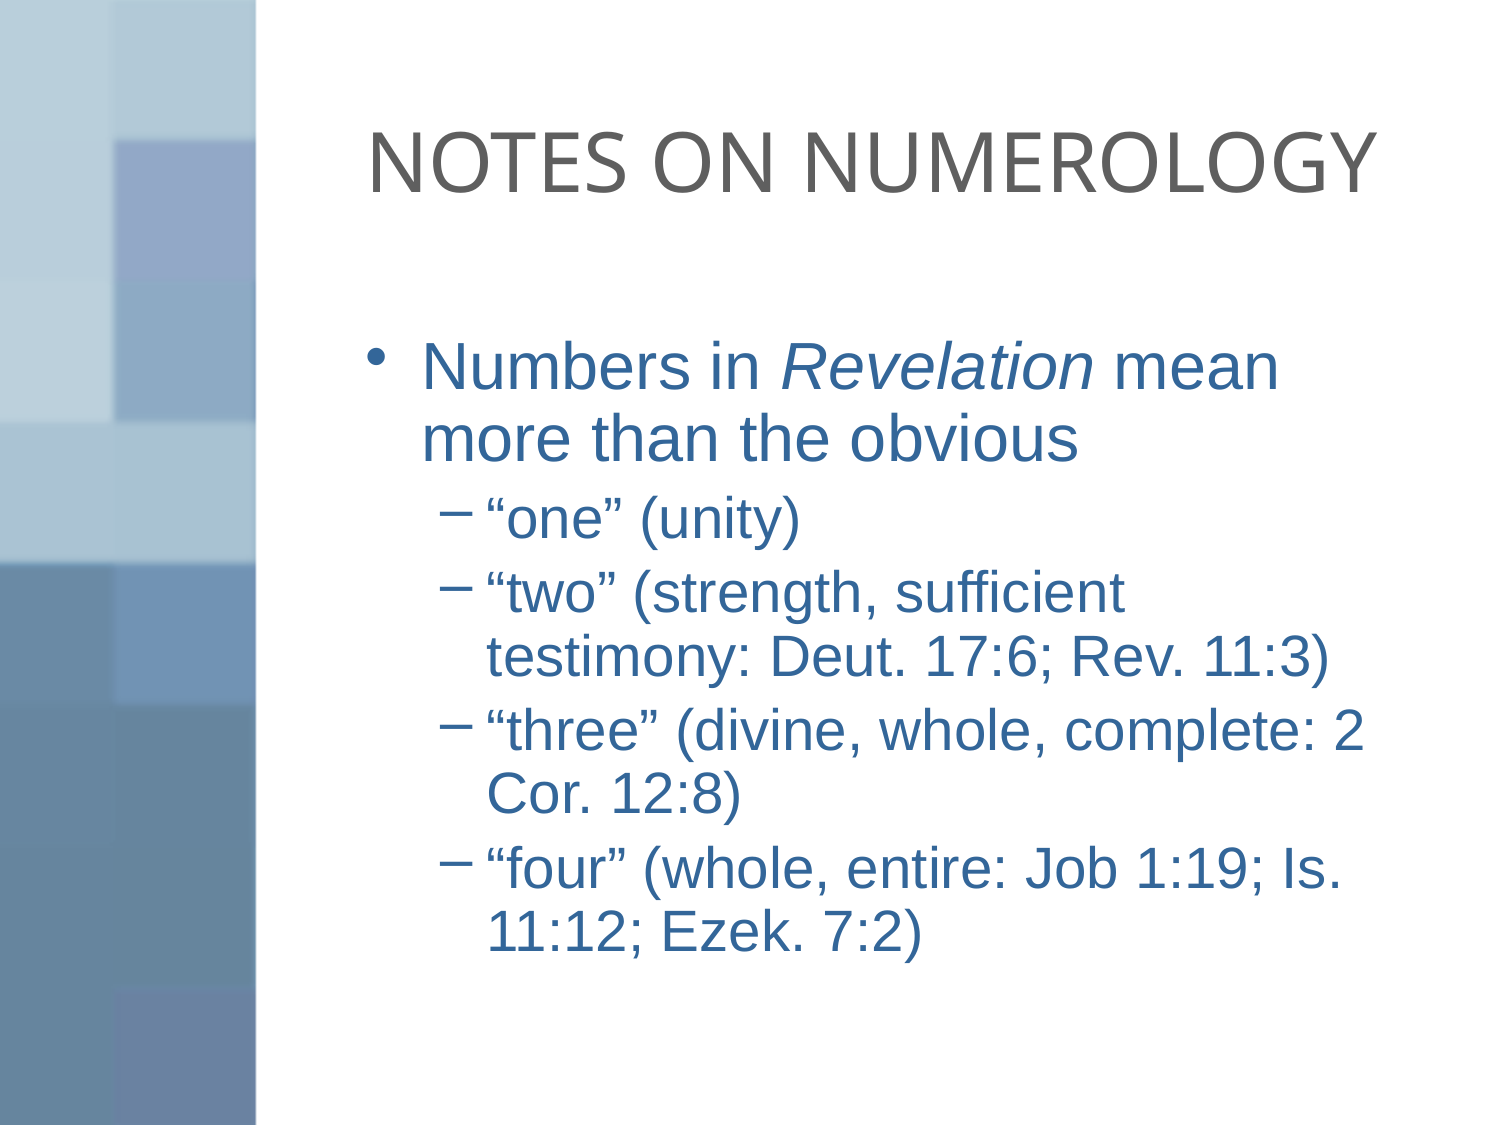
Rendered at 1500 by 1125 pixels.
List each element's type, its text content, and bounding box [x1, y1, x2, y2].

picture [0, 0, 1500, 1125]
list Numbers in Revelation mean more than the obvious “one” (unity) “two” (strength, sufficient testimony: Deut. 17:6; Rev. 11:3) “three” (divine, whole, complete: 2 Cor. 12:8) “four” (whole, entire: Job 1:19; Is. 11:12; Ezek. 7:2) [350, 324, 1400, 988]
title NOTES ON NUMEROLOGY [350, 50, 1400, 288]
